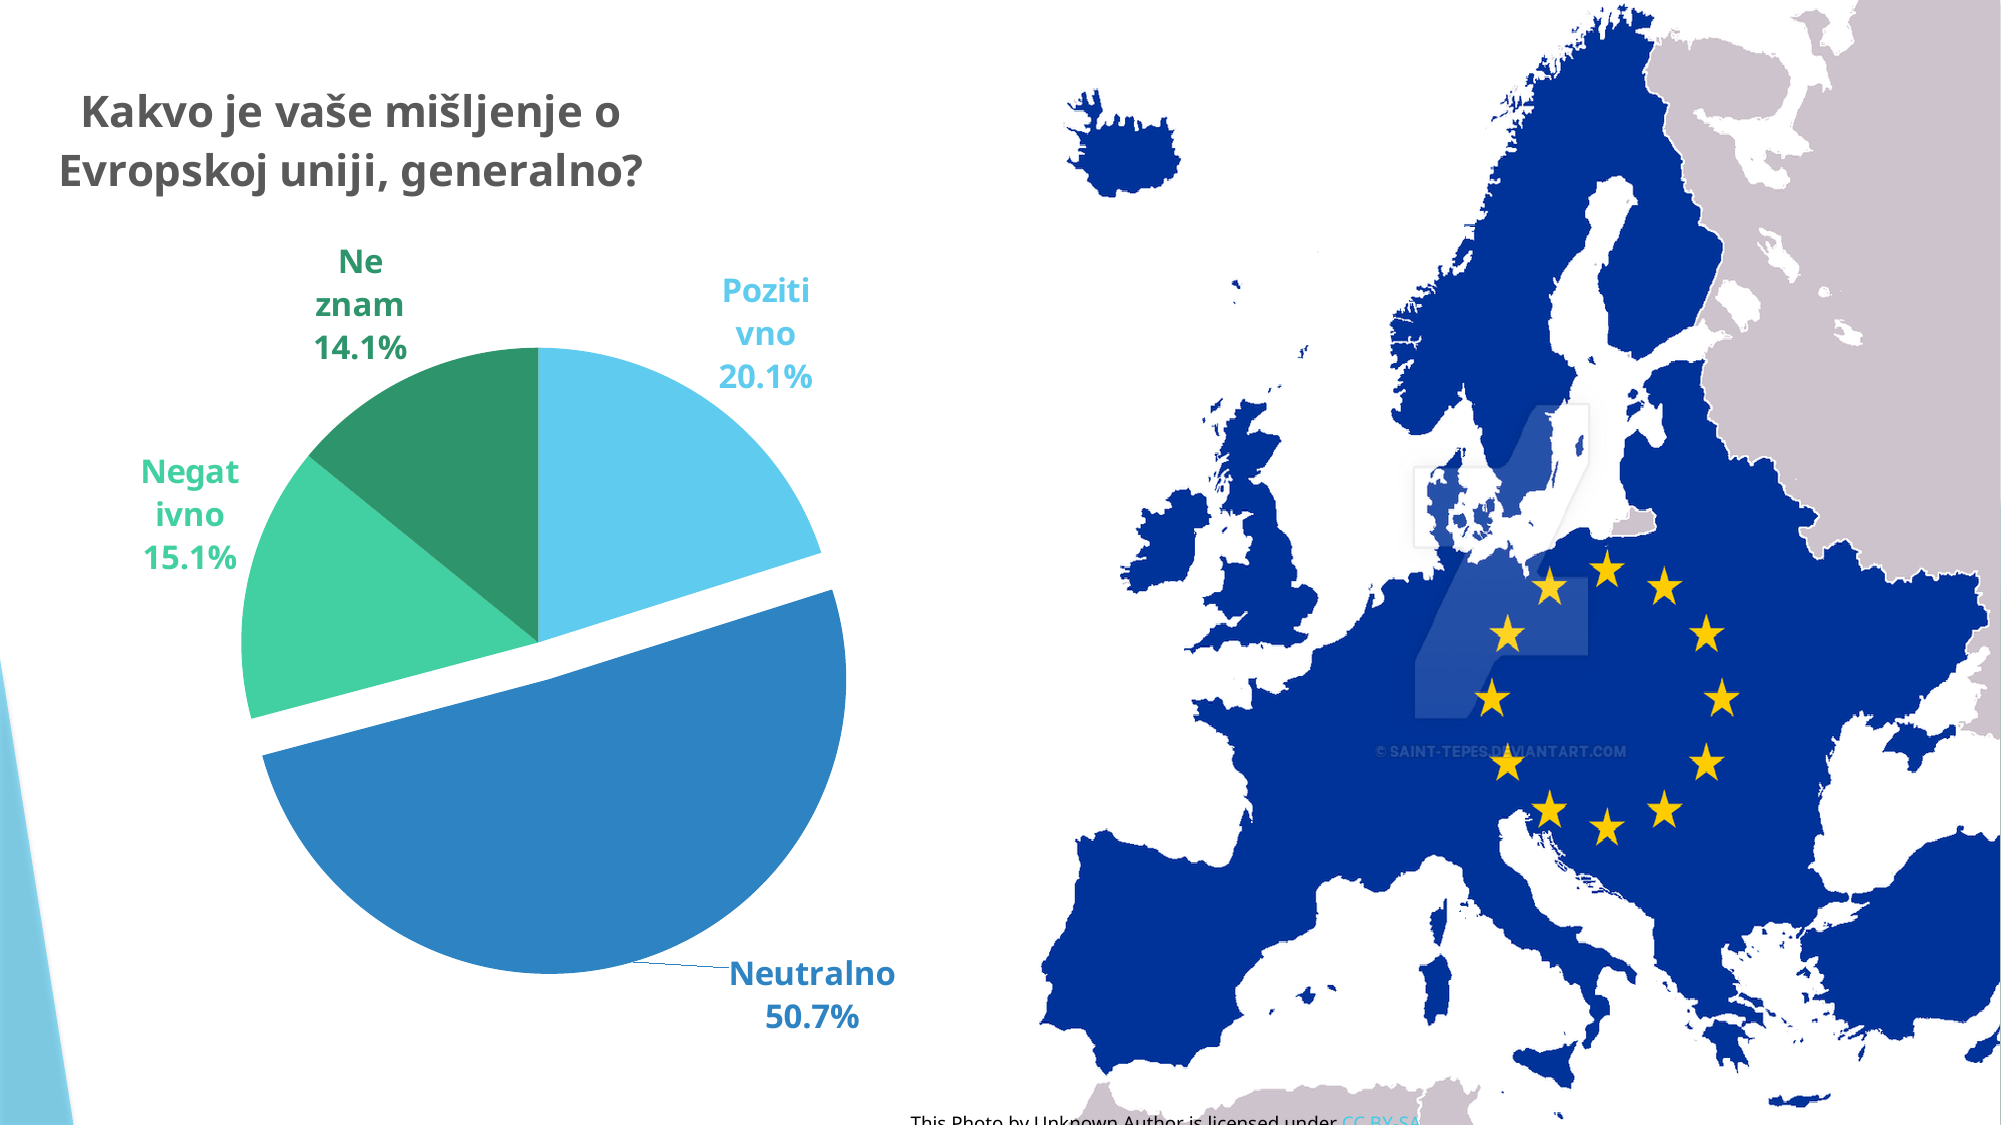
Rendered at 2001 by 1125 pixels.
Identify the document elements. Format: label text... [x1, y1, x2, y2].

text_box This Photo by Unknown Author is licensed under CC BY-SA [895, 1104, 994, 1125]
chart [49, 68, 897, 1057]
picture [999, 0, 2000, 1125]
